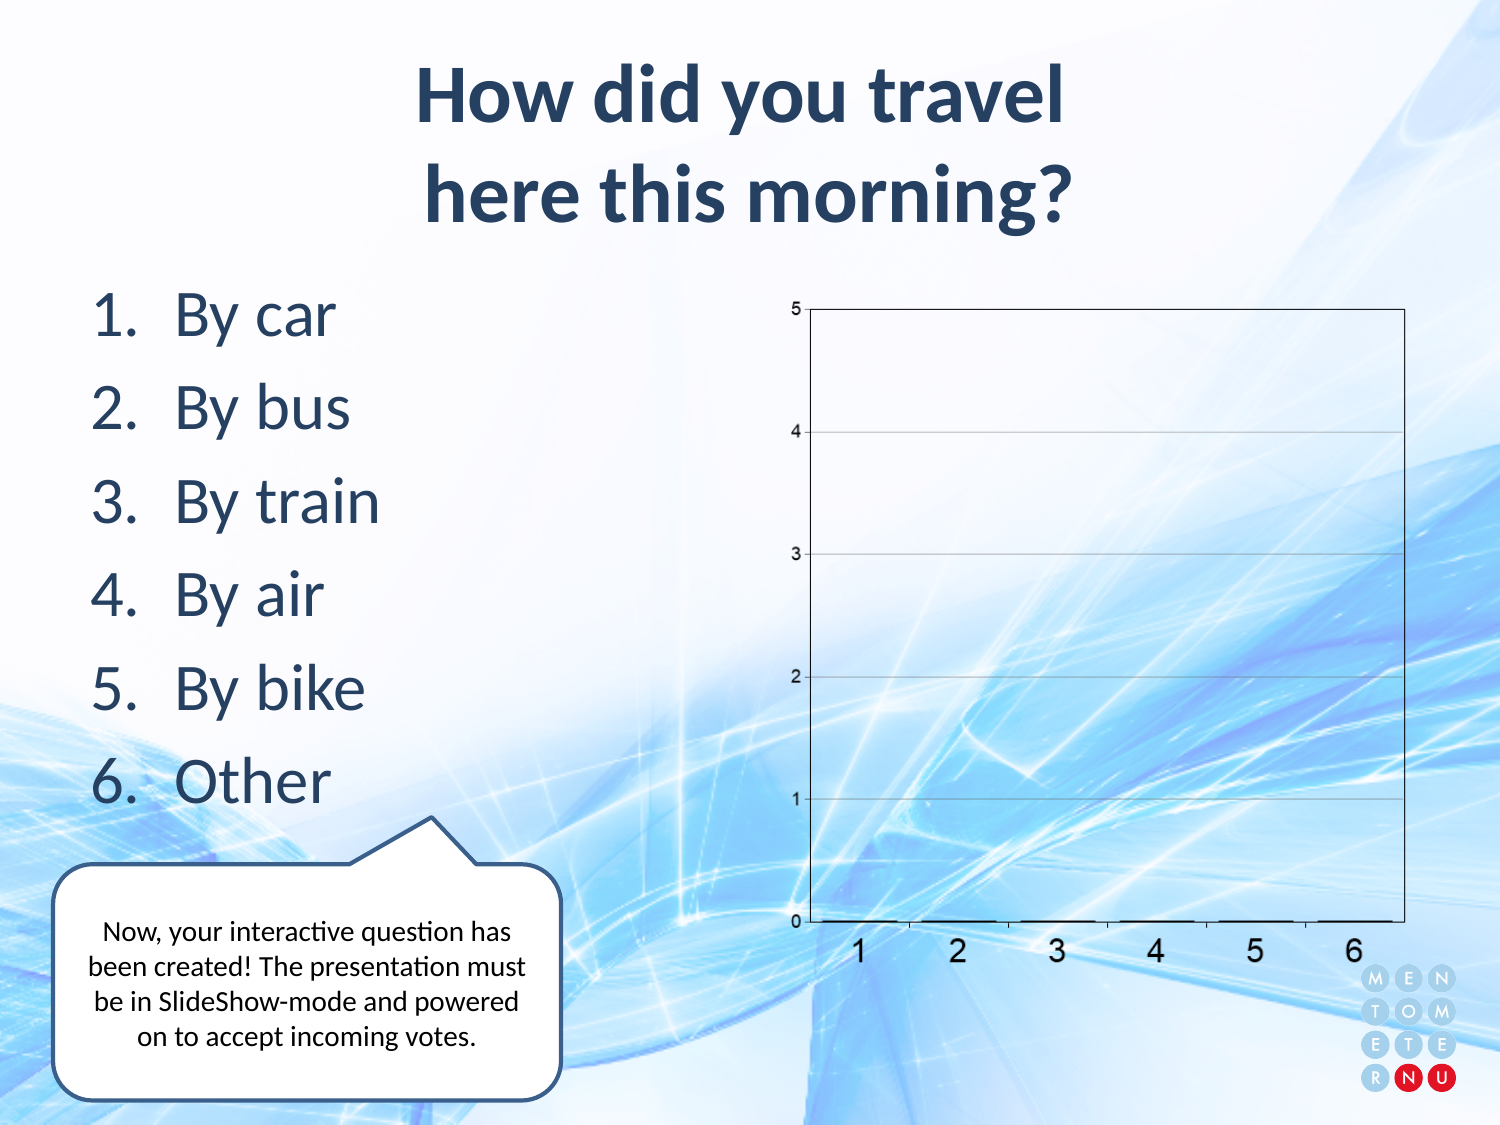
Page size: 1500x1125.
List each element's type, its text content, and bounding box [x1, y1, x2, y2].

text_box Now, your interactive question has been created! The presentation must be in SlideShow-mode and powered on to accept incoming votes. [50, 815, 564, 1103]
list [1360, 964, 1456, 1092]
title How did you travel here this morning? [75, 45, 1425, 233]
list By car By bus By train By air By bike Other [75, 262, 738, 1005]
text_box [760, 260, 1427, 1007]
